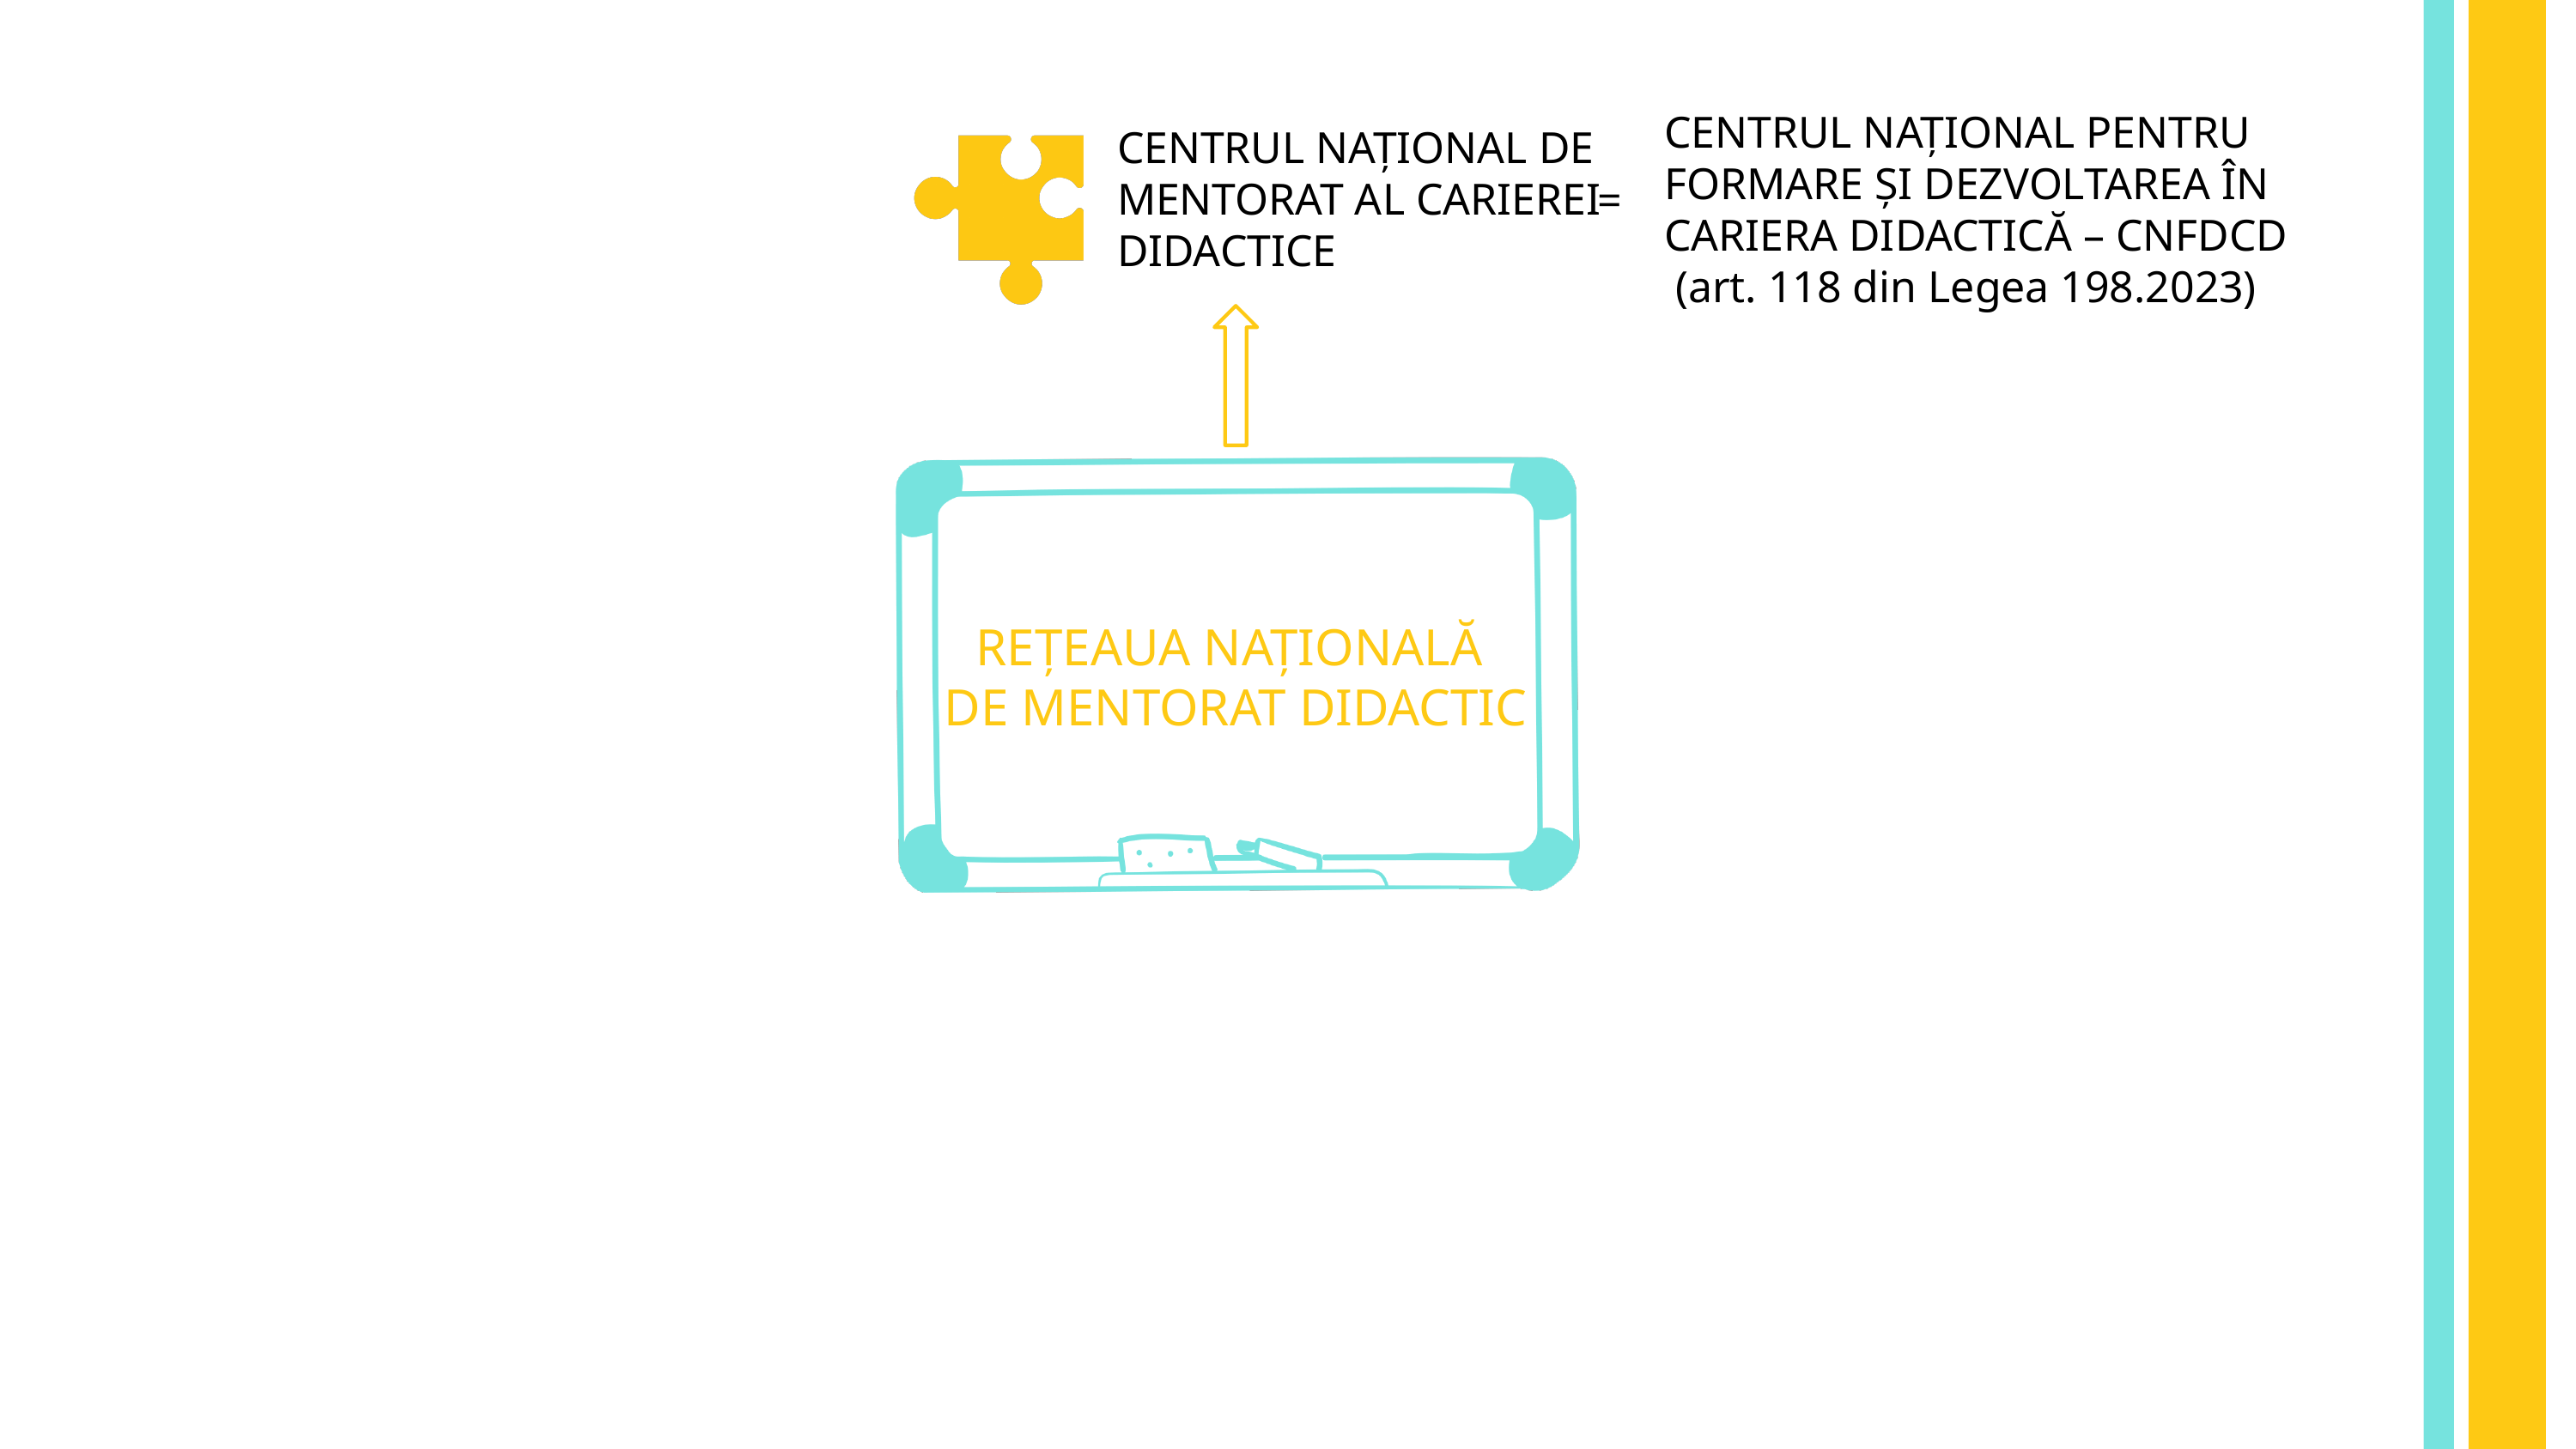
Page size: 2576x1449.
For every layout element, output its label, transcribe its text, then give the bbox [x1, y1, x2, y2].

text_box [2421, 0, 2456, 1449]
text_box CENTRUL NAȚIONAL DE MENTORAT AL CARIEREI DIDACTICE [1172, 114, 1619, 282]
text_box = [1584, 167, 1629, 231]
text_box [883, 445, 1589, 901]
picture [836, 51, 1170, 384]
text_box [1212, 304, 1260, 444]
text_box [2467, 0, 2548, 1449]
text_box CENTRUL NAȚIONAL PENTRU FORMARE ȘI DEZVOLTAREA ÎN CARIERA DIDACTICĂ – CNFDCD (art. 118 din Legea 198.2023) [1651, 99, 2424, 318]
